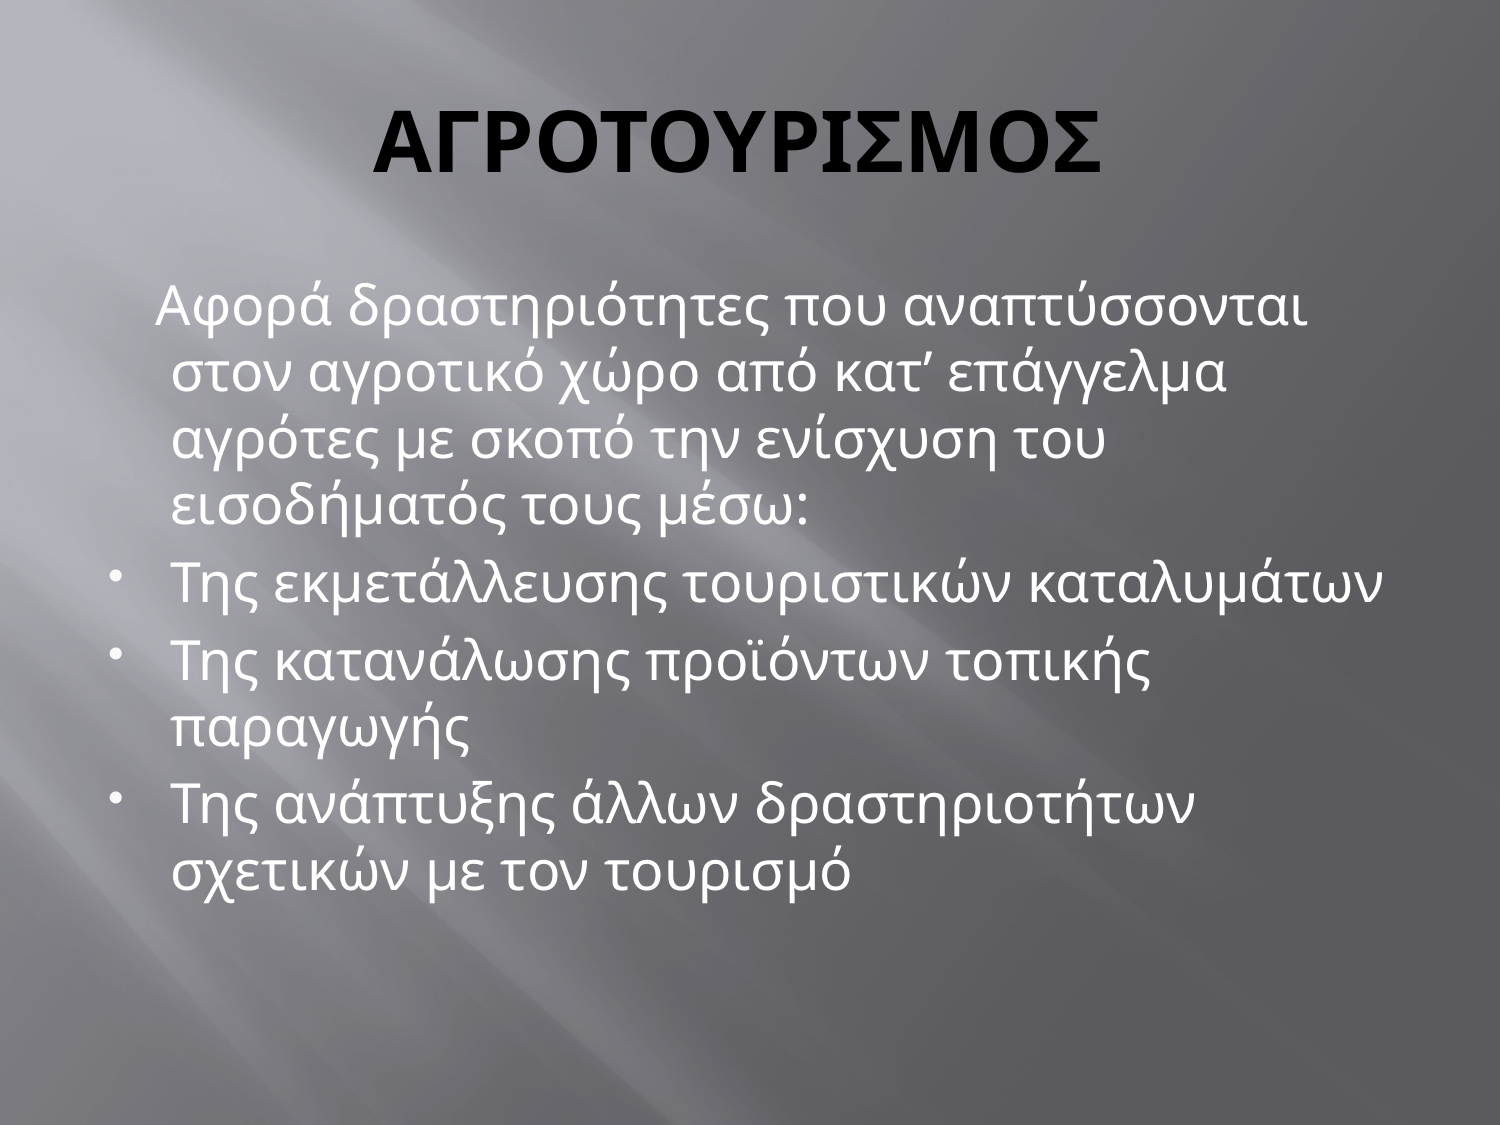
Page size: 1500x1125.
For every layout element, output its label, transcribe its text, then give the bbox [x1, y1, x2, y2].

list Αφορά δραστηριότητες που αναπτύσσονται στον αγροτικό χώρο από κατ’ επάγγελμα αγρότες με σκοπό την ενίσχυση του εισοδήματός τους μέσω: Της εκμετάλλευσης τουριστικών καταλυμάτων Της κατανάλωσης προϊόντων τοπικής παραγωγής Της ανάπτυξης άλλων δραστηριοτήτων σχετικών με τον τουρισμό [75, 262, 1425, 1035]
title ΑΓΡΟΤΟΥΡΙΣΜΟΣ [75, 45, 1425, 233]
